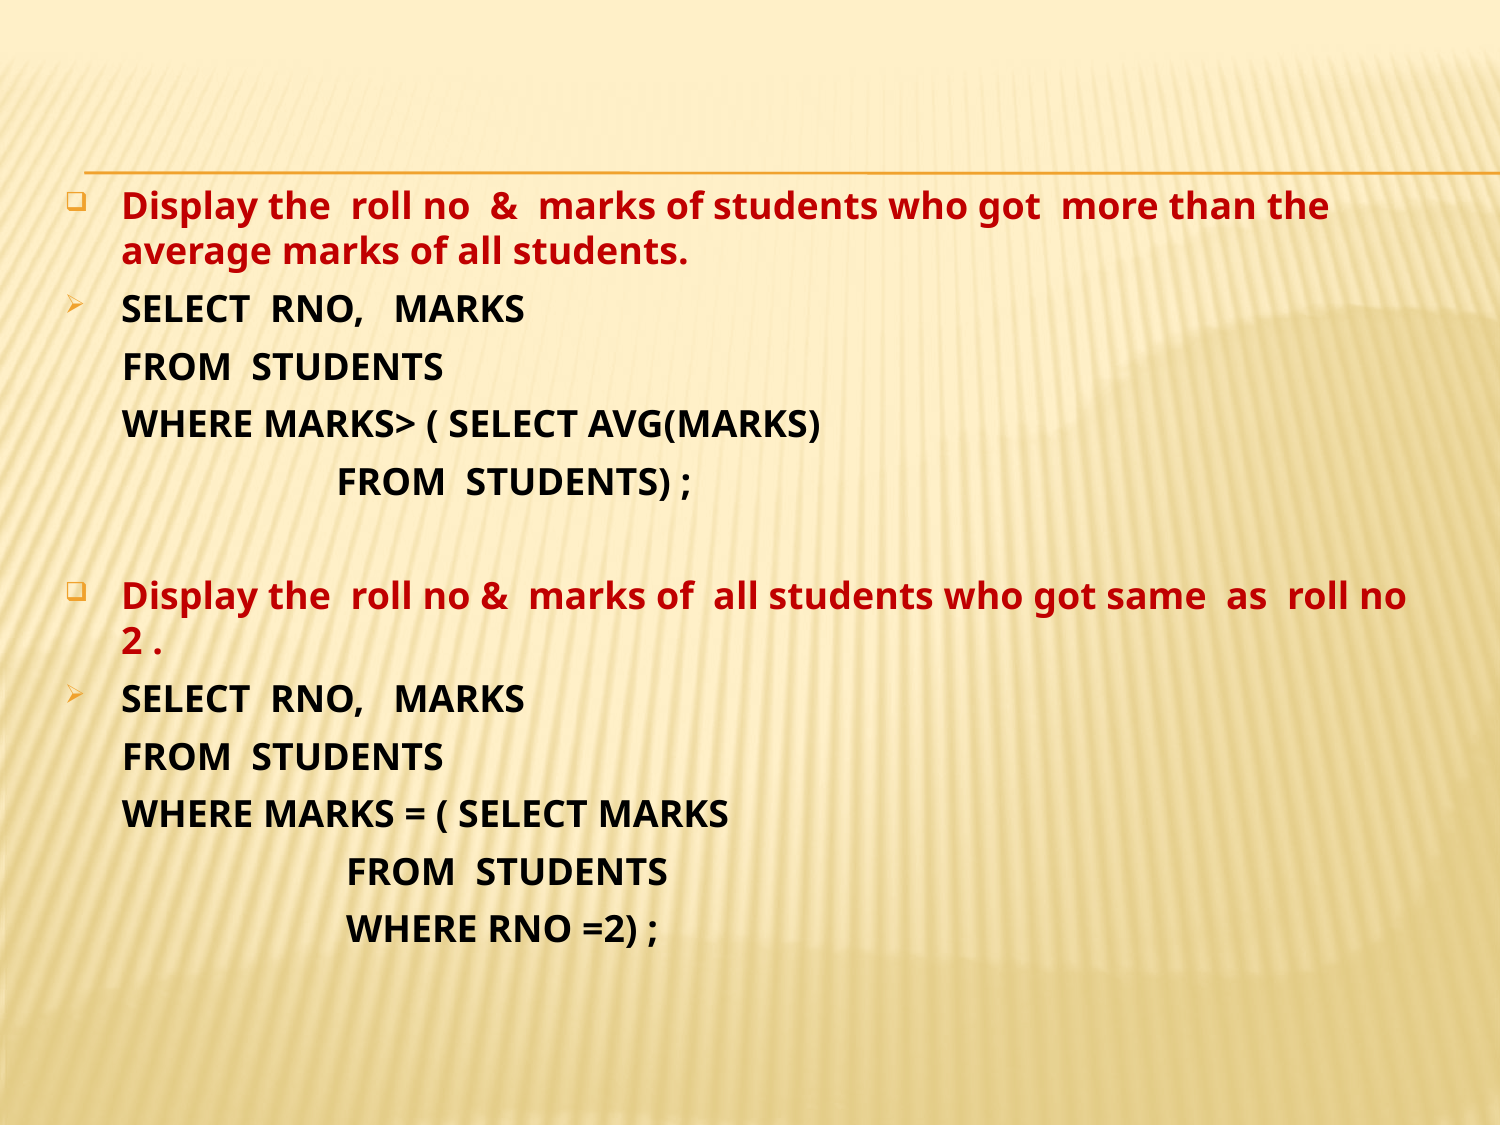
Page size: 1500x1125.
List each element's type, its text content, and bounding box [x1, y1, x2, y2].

list Display the roll no & marks of students who got more than the average marks of all students. SELECT RNO, MARKS FROM STUDENTS WHERE MARKS> ( SELECT AVG(MARKS) FROM STUDENTS) ; Display the roll no & marks of all students who got same as roll no 2 . SELECT RNO, MARKS FROM STUDENTS WHERE MARKS = ( SELECT MARKS FROM STUDENTS WHERE RNO =2) ; [50, 174, 1475, 998]
